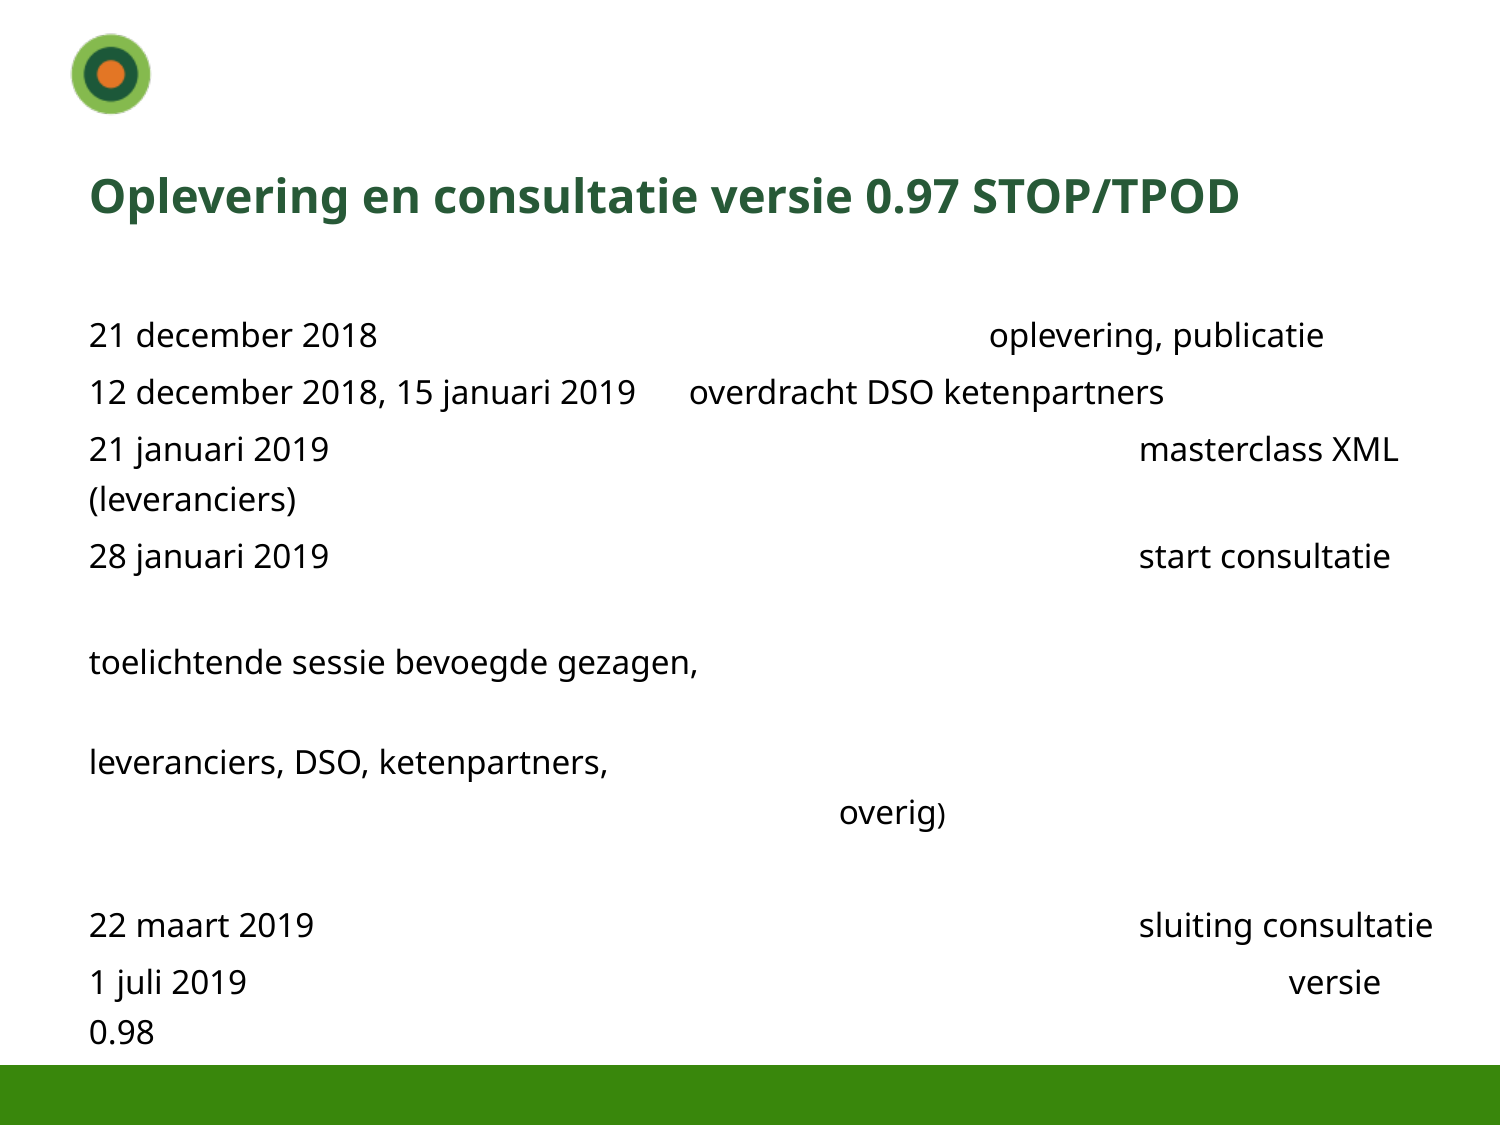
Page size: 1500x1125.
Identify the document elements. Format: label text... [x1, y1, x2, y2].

list 21 december 2018 oplevering, publicatie 12 december 2018, 15 januari 2019 overdracht DSO ketenpartners 21 januari 2019 masterclass XML (leveranciers) 28 januari 2019 start consultatie toelichtende sessie bevoegde gezagen, leveranciers, DSO, ketenpartners, overig) 22 maart 2019 sluiting consultatie 1 juli 2019 versie 0.98 Meld je aan! consultatiestoptpod@geonovum.nl [73, 297, 1460, 1004]
title Oplevering en consultatie versie 0.97 STOP/TPOD [73, 158, 1460, 268]
